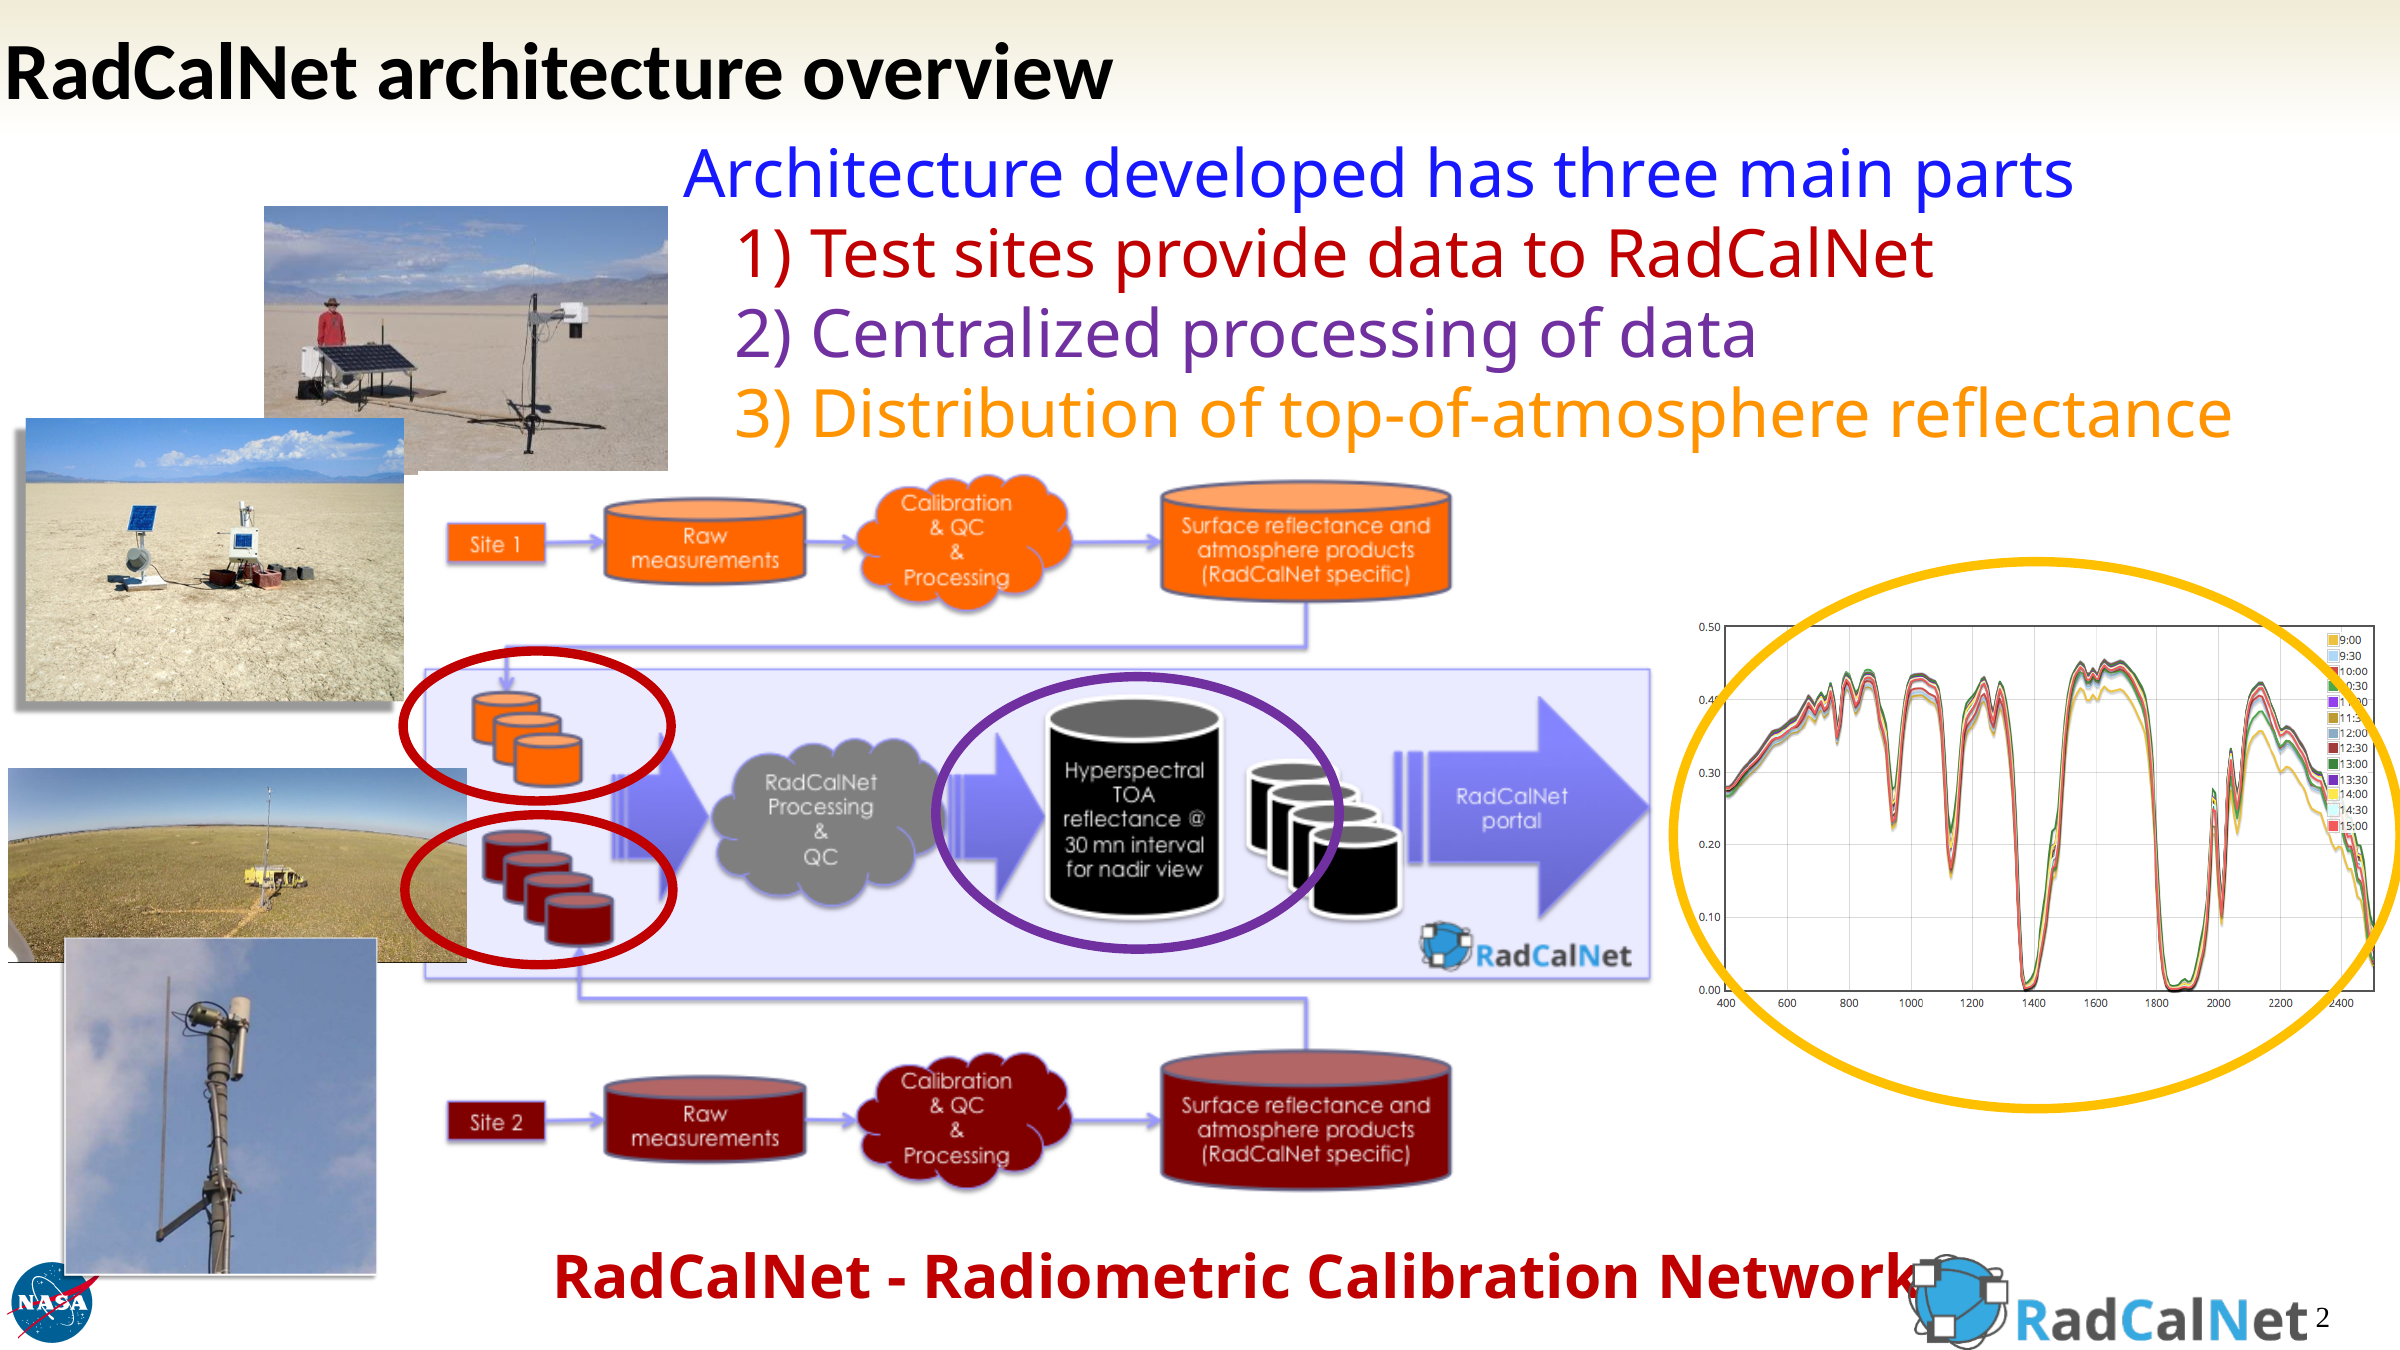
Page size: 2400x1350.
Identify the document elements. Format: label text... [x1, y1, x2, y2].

text_box [1822, 561, 2251, 614]
text_box [1673, 763, 1686, 907]
picture [1691, 615, 2387, 1016]
text_box [1773, 1024, 2300, 1109]
text_box RadCalNet - Radiometric Calibration Network [537, 1230, 2077, 1318]
text_box [2391, 774, 2400, 896]
text_box [403, 697, 413, 755]
text_box Architecture developed has three main parts 1) Test sites provide data to RadCalNet 2) Centralized processing of data 3) Distribution of top-of-atmosphere reflectance [668, 123, 2307, 459]
picture [1908, 1253, 2307, 1350]
picture [6, 206, 1658, 1350]
title RadCalNet architecture overview [0, 0, 2400, 135]
